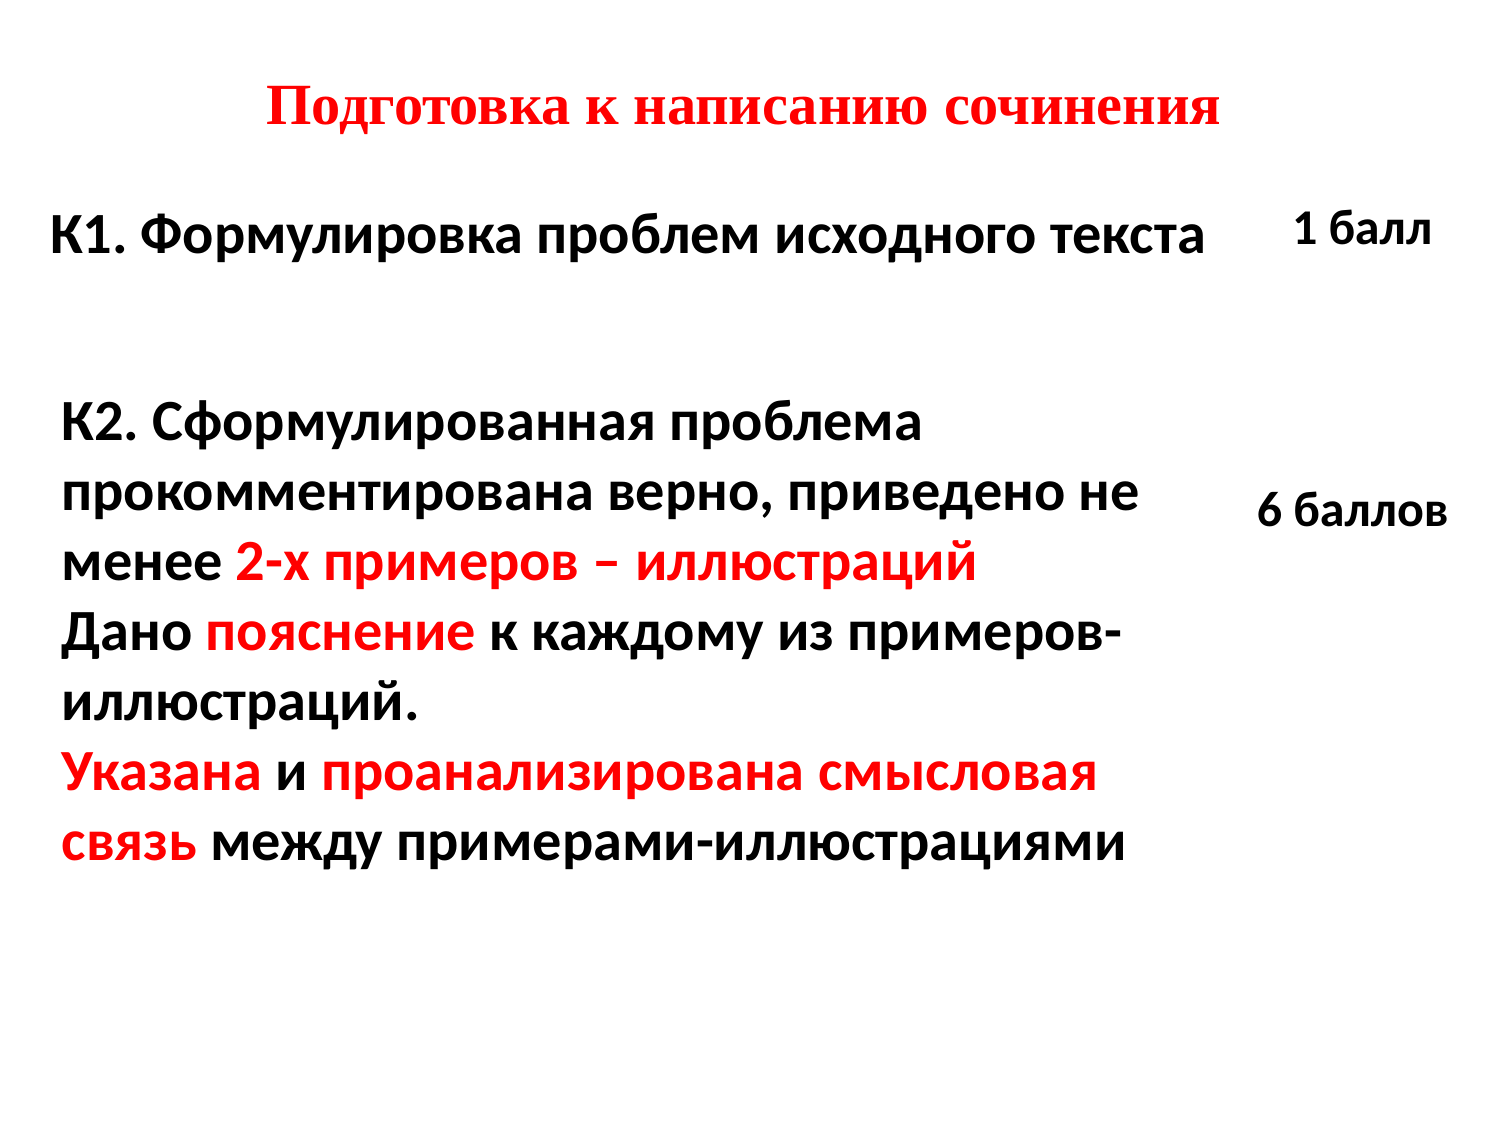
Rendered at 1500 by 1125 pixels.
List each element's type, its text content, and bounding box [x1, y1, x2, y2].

text_box К2. Сформулированная проблема прокомментирована верно, приведено не менее 2-х примеров – иллюстраций Дано пояснение к каждому из примеров-иллюстраций. Указана и проанализирована смысловая связь между примерами-иллюстрациями [46, 375, 1219, 880]
text_box К1. Формулировка проблем исходного текста [35, 187, 1243, 273]
text_box 1 балл [1277, 187, 1465, 263]
text_box Подготовка к написанию сочинения [128, 58, 1360, 144]
text_box 6 баллов [1242, 468, 1465, 544]
